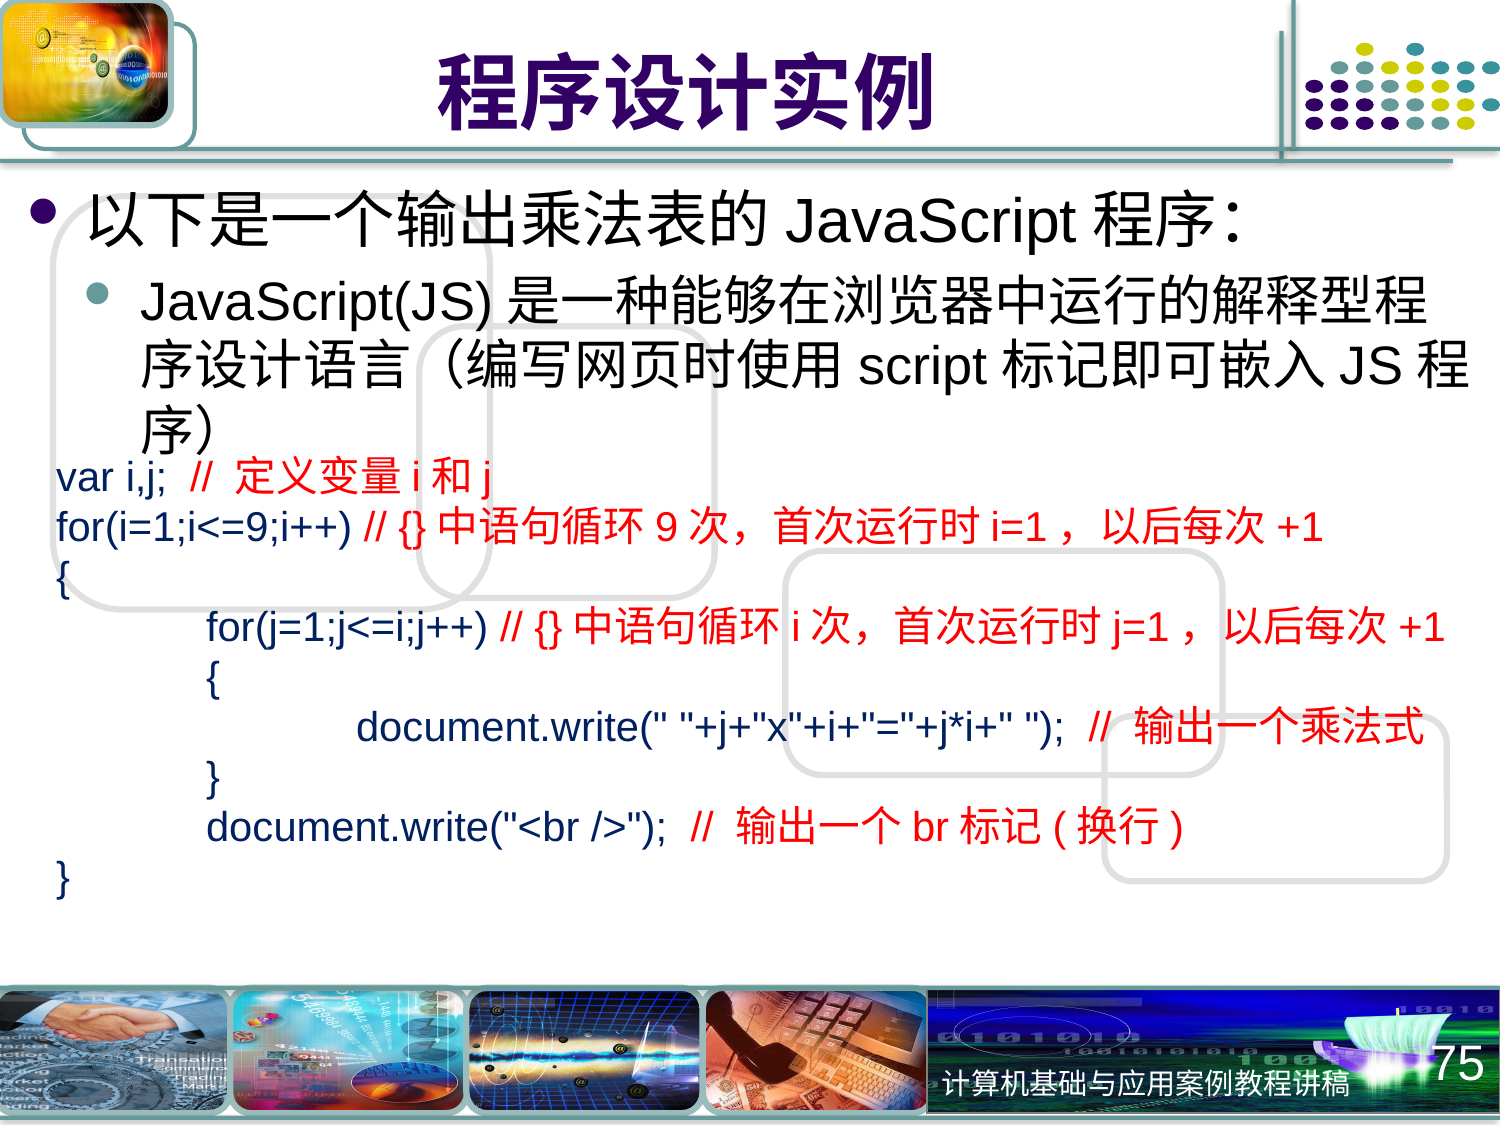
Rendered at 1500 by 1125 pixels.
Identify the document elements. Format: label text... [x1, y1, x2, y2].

picture [928, 990, 1499, 1112]
picture [4, 4, 167, 122]
text_box var i,j; // 定义变量i和j for(i=1;i<=9;i++) // {}中语句循环9次，首次运行时i=1，以后每次+1 { for(j=1;j<=i;j++) // {}中语句循环i次，首次运行时j=1，以后每次+1 { document.write(" "+j+"x"+i+"="+j*i+" "); // 输出一个乘法式 } document.write("<br />"); // 输出一个br标记(换行) } [41, 442, 1471, 908]
picture [0, 991, 227, 1110]
slide_number 75 [1340, 1023, 1500, 1099]
picture [470, 991, 699, 1110]
picture [706, 991, 926, 1110]
list 以下是一个输出乘法表的JavaScript程序： JavaScript(JS)是一种能够在浏览器中运行的解释型程序设计语言（编写网页时使用script标记即可嵌入JS程序） [11, 172, 1495, 409]
title 程序设计实例 [135, 42, 1238, 149]
picture [234, 991, 463, 1110]
